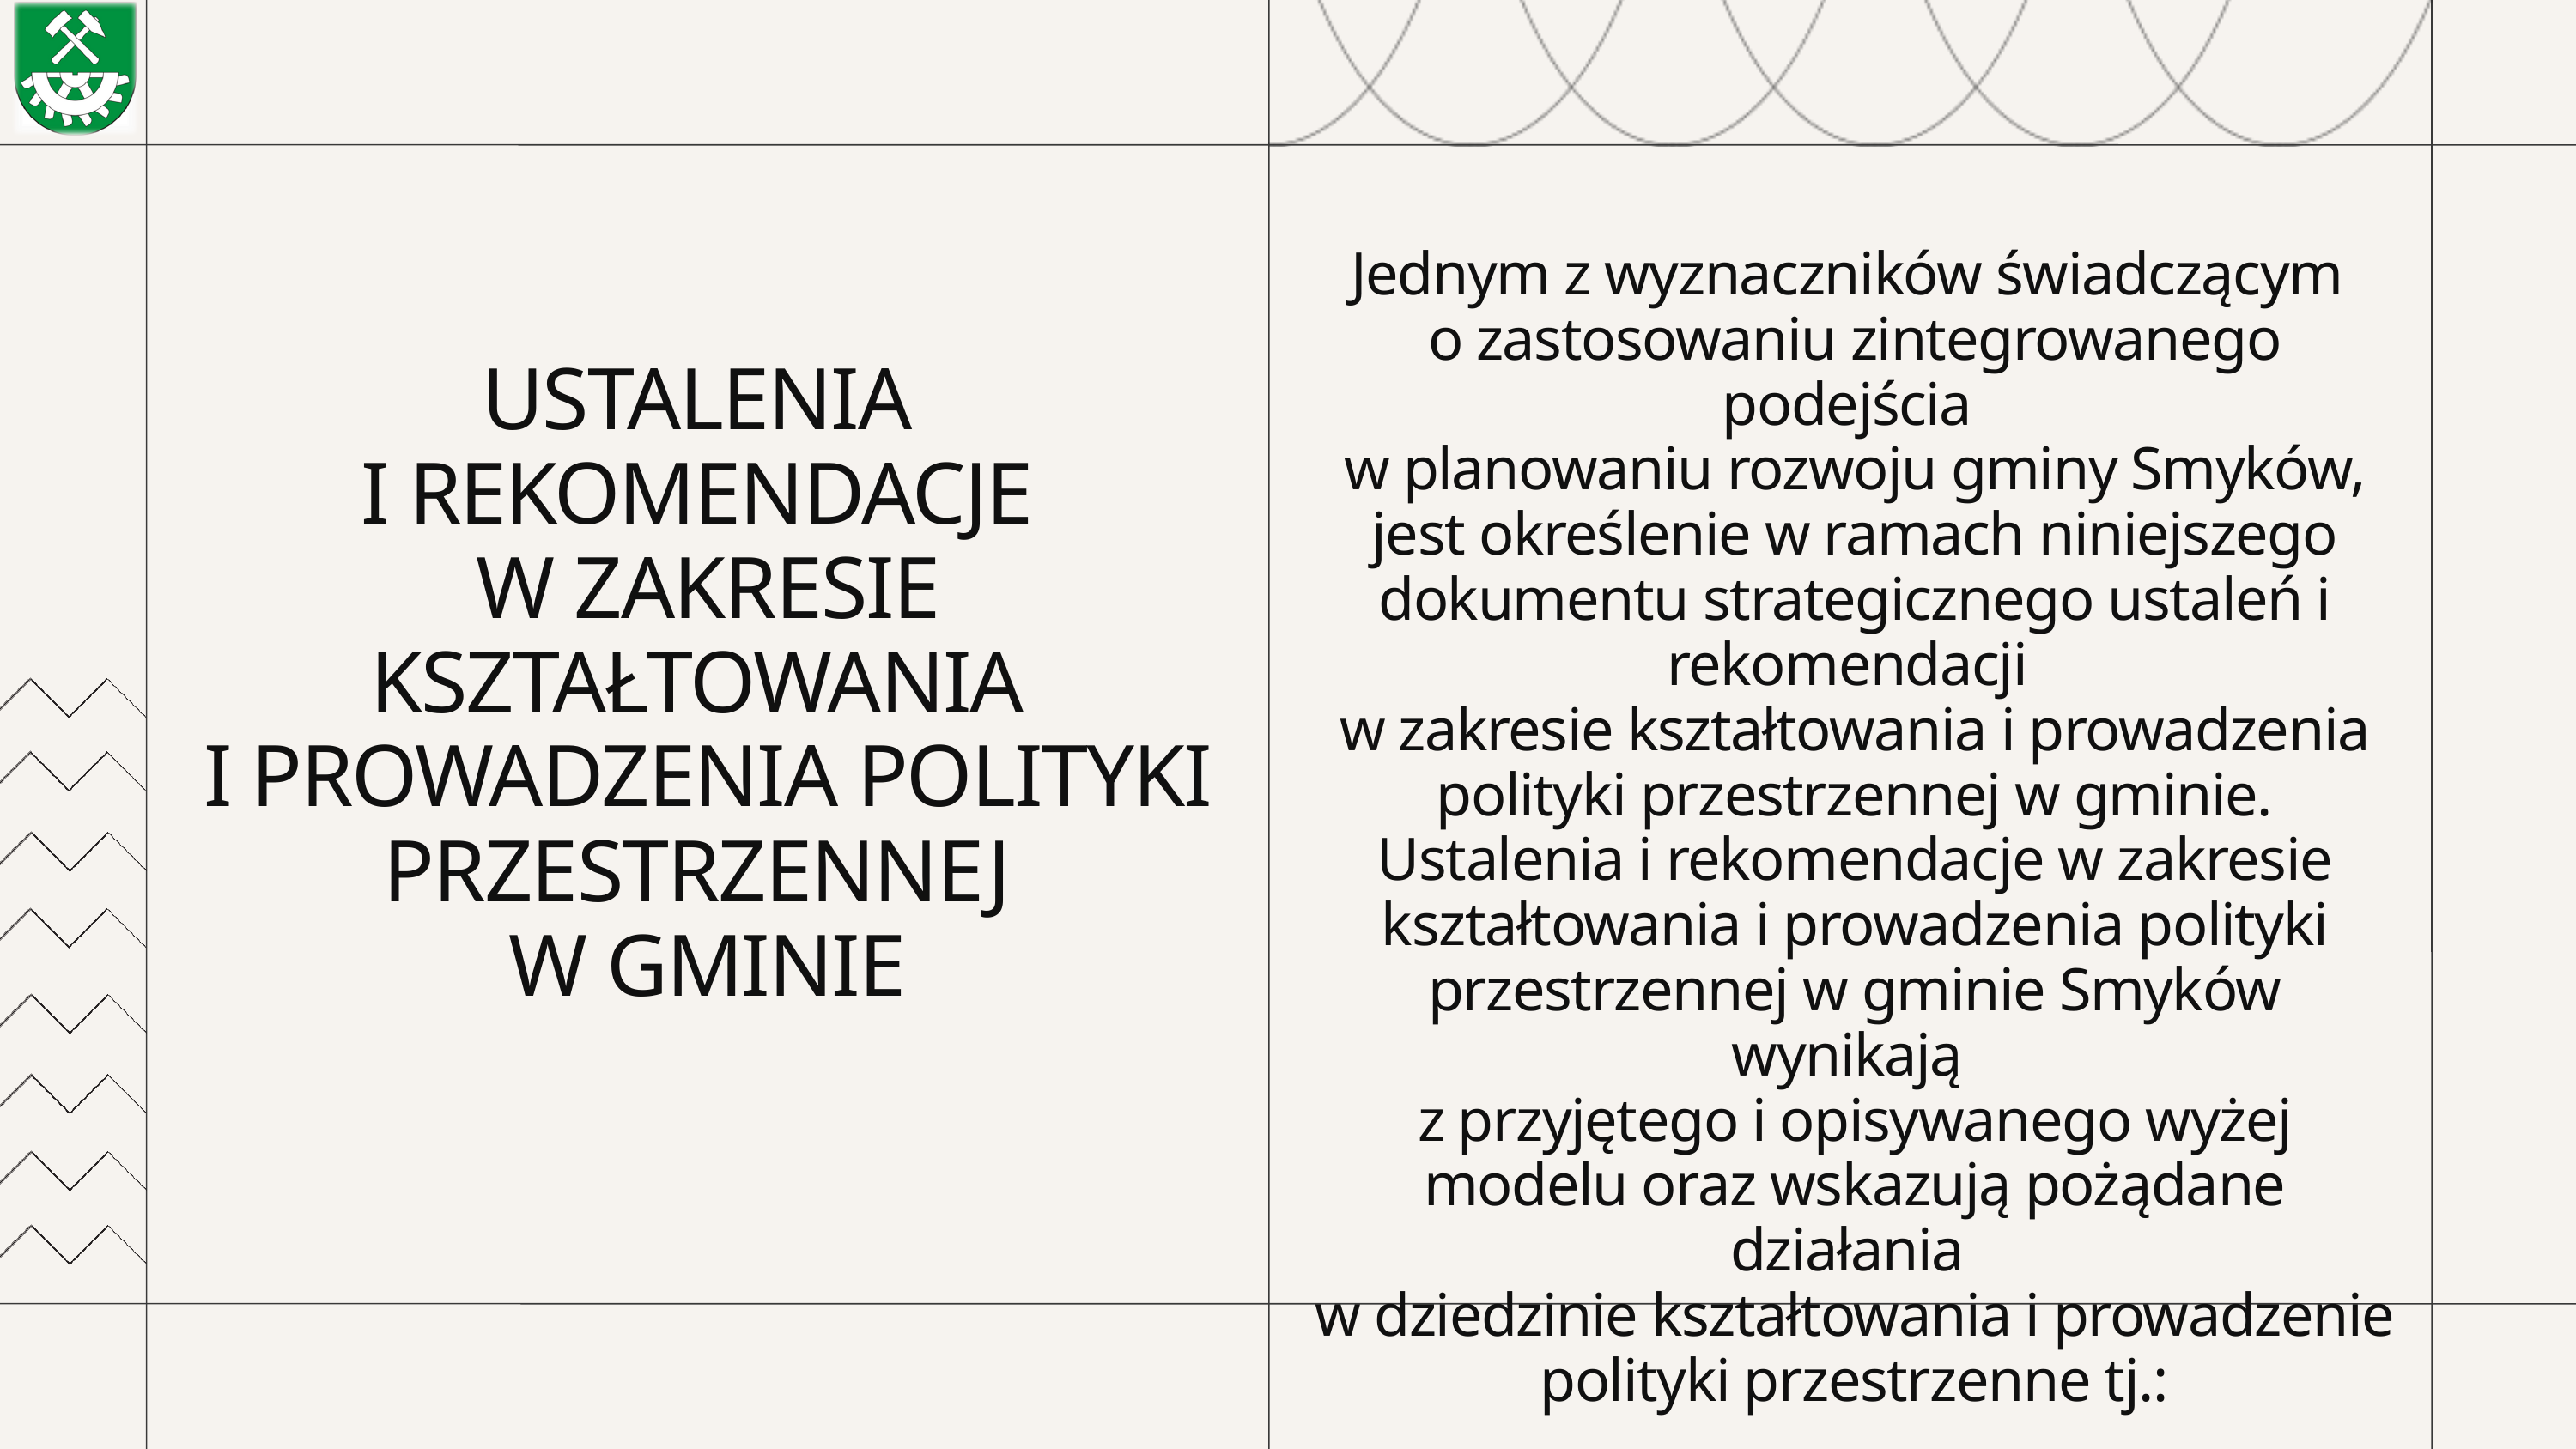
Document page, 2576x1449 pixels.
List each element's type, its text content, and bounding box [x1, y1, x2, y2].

picture [0, 0, 142, 181]
text_box Jednym z wyznaczników świadczącym o zastosowaniu zintegrowanego podejścia w planowaniu rozwoju gminy Smyków, jest określenie w ramach niniejszego dokumentu strategicznego ustaleń i rekomendacji w zakresie kształtowania i prowadzenia polityki przestrzennej w gminie. Ustalenia i rekomendacje w zakresie kształtowania i prowadzenia polityki przestrzennej w gminie Smyków wynikają z przyjętego i opisywanego wyżej modelu oraz wskazują pożądane działania w dziedzinie kształtowania i prowadzenie polityki przestrzenne tj.: [1315, 241, 2394, 1414]
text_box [0, 446, 147, 1449]
text_box USTALENIA I REKOMENDACJE W ZAKRESIE KSZTAŁTOWANIA I PROWADZENIA POLITYKI PRZESTRZENNEJ W GMINIE [191, 352, 1223, 1013]
picture [1267, 0, 2545, 147]
